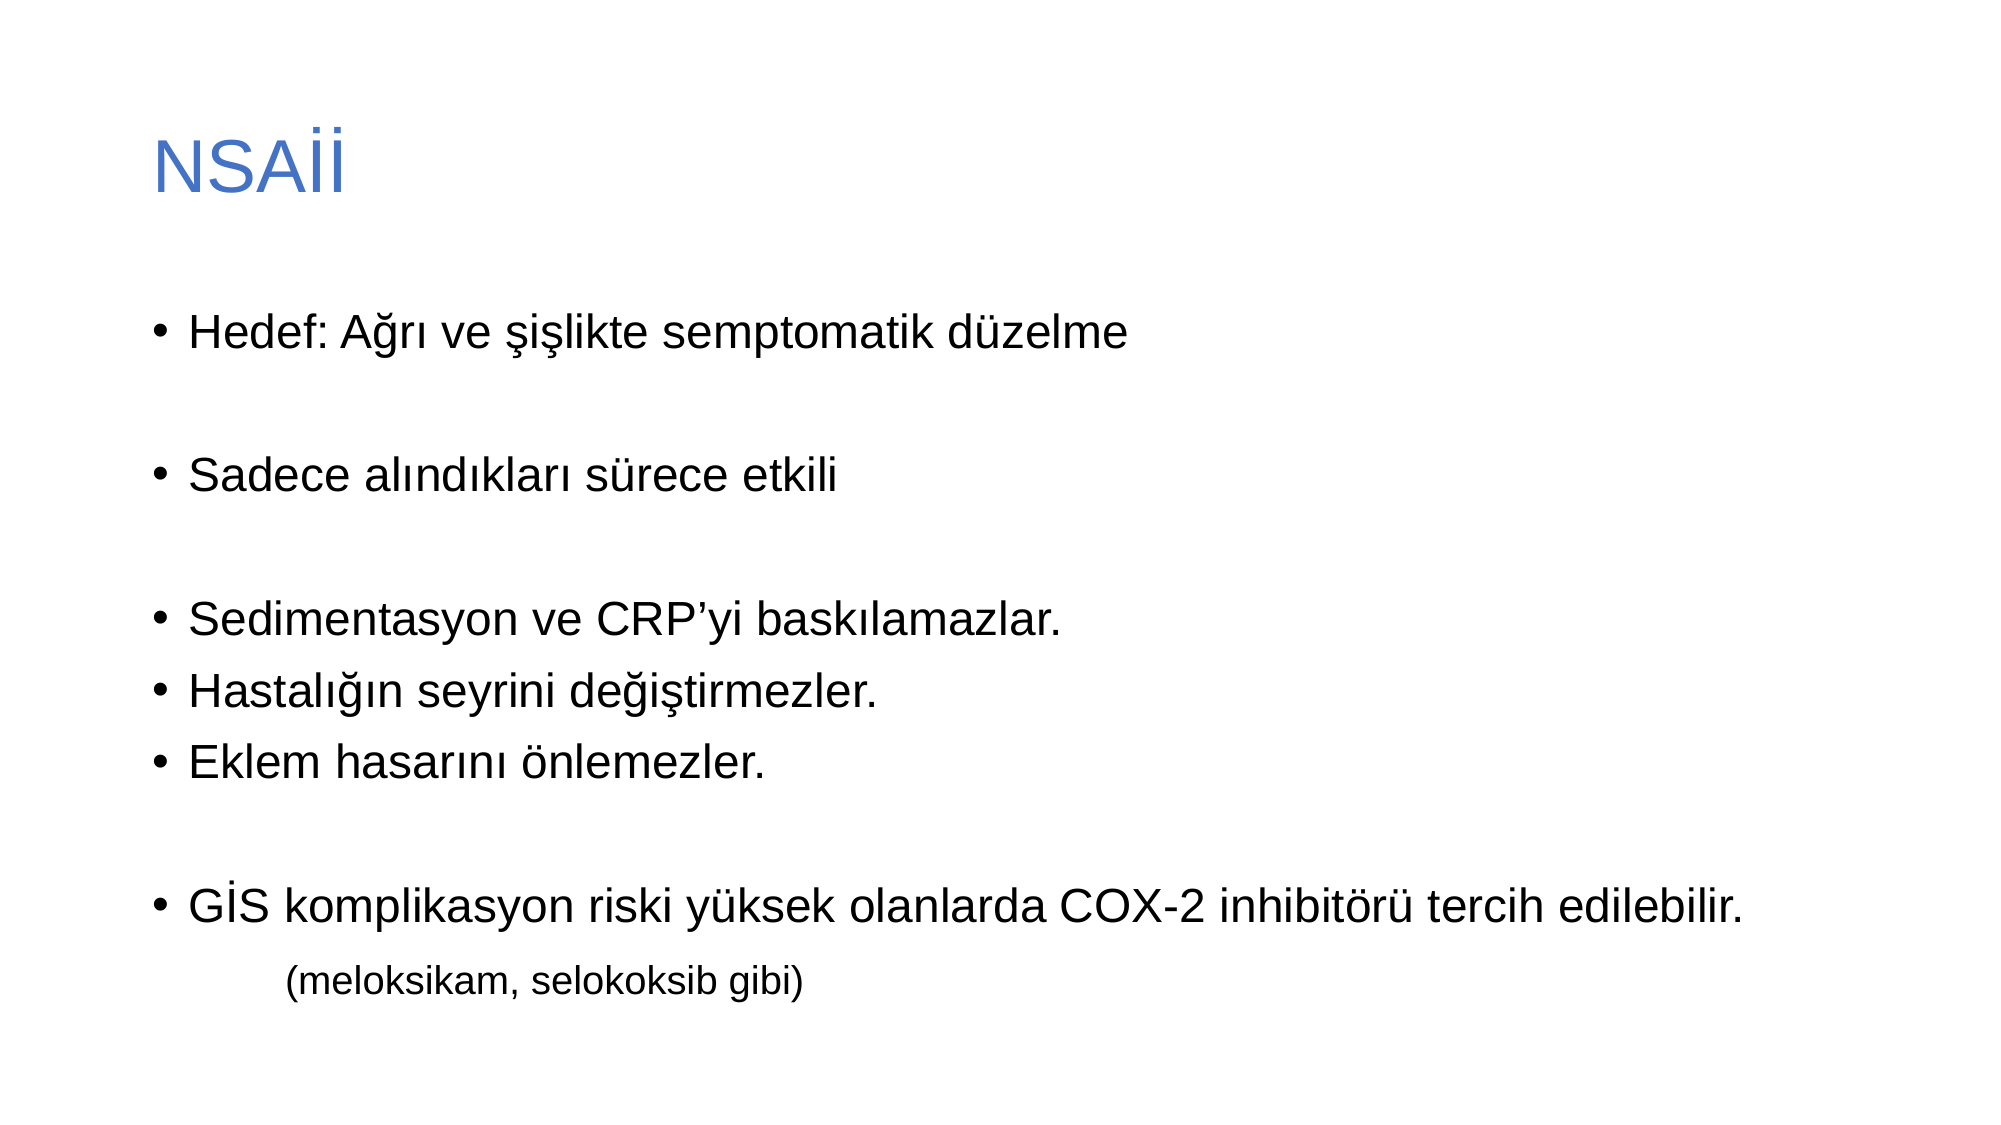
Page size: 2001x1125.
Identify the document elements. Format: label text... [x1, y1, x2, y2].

list Hedef: Ağrı ve şişlikte semptomatik düzelme Sadece alındıkları sürece etkili Sedimentasyon ve CRP’yi baskılamazlar. Hastalığın seyrini değiştirmezler. Eklem hasarını önlemezler. GİS komplikasyon riski yüksek olanlarda COX-2 inhibitörü tercih edilebilir. (meloksikam, selokoksib gibi) [137, 299, 1863, 1014]
title NSAİİ [137, 59, 1863, 278]
